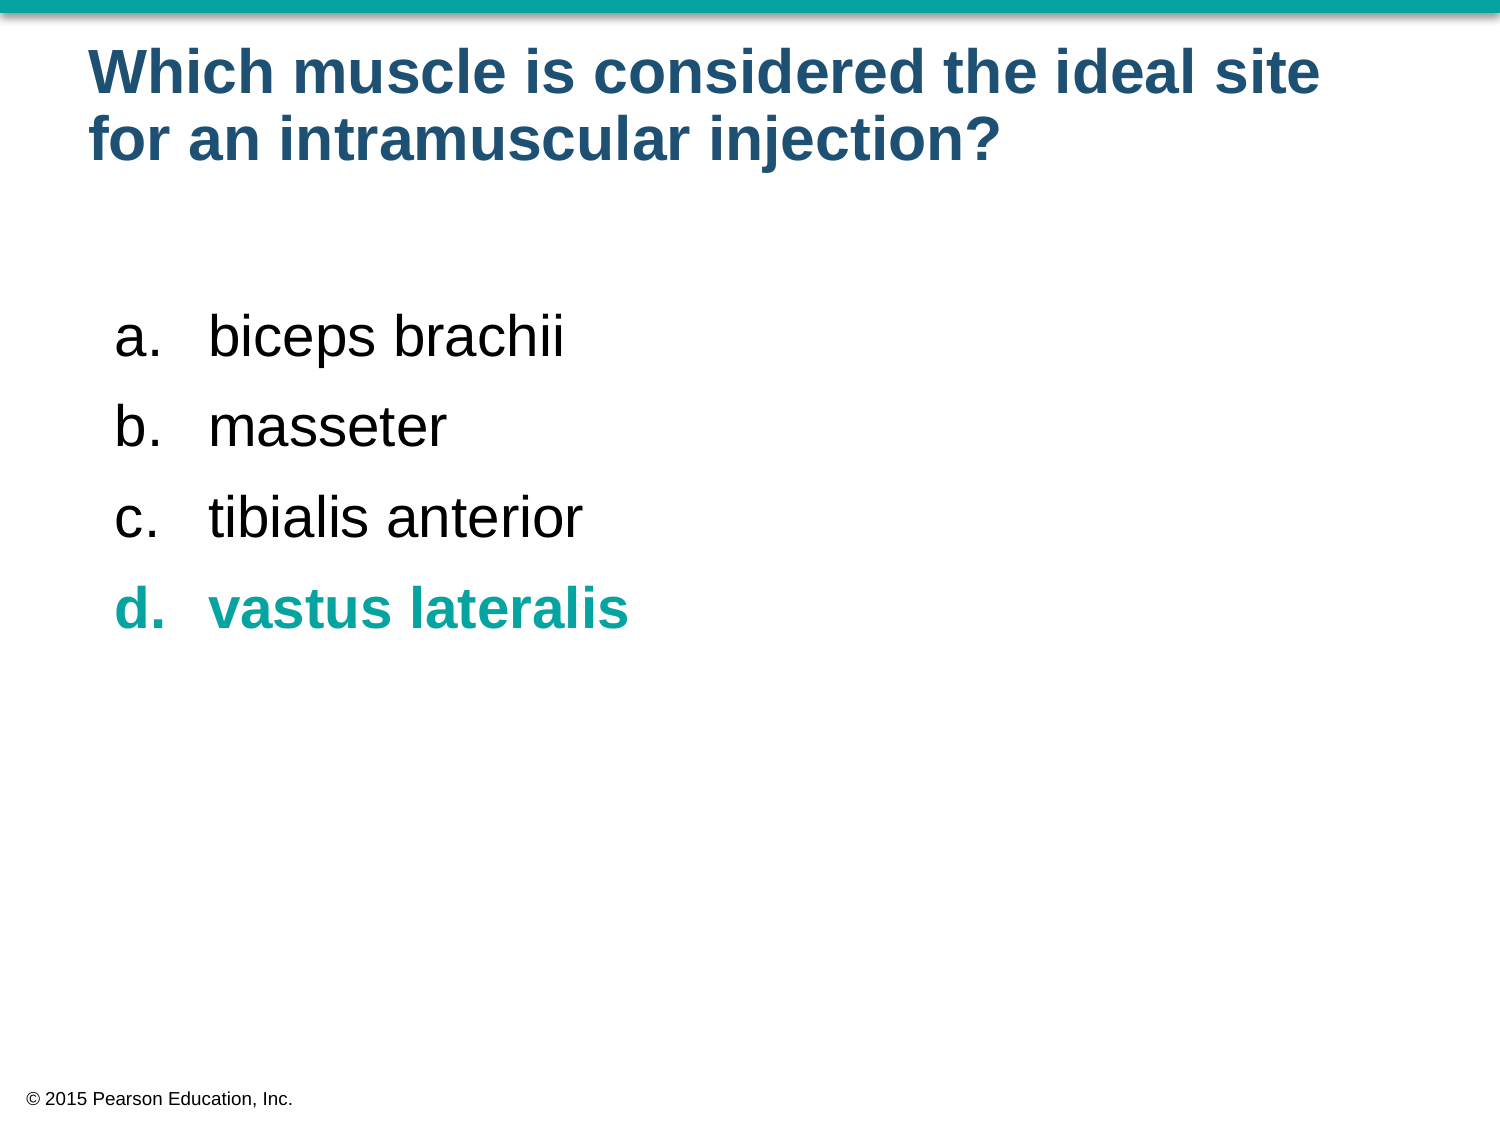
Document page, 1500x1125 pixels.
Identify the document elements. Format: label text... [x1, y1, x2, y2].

list biceps brachii masseter tibialis anterior vastus lateralis [99, 290, 1433, 1026]
footer © 2015 Pearson Education, Inc. [11, 1076, 518, 1121]
title Which muscle is considered the ideal site for an intramuscular injection? [73, 31, 1433, 189]
